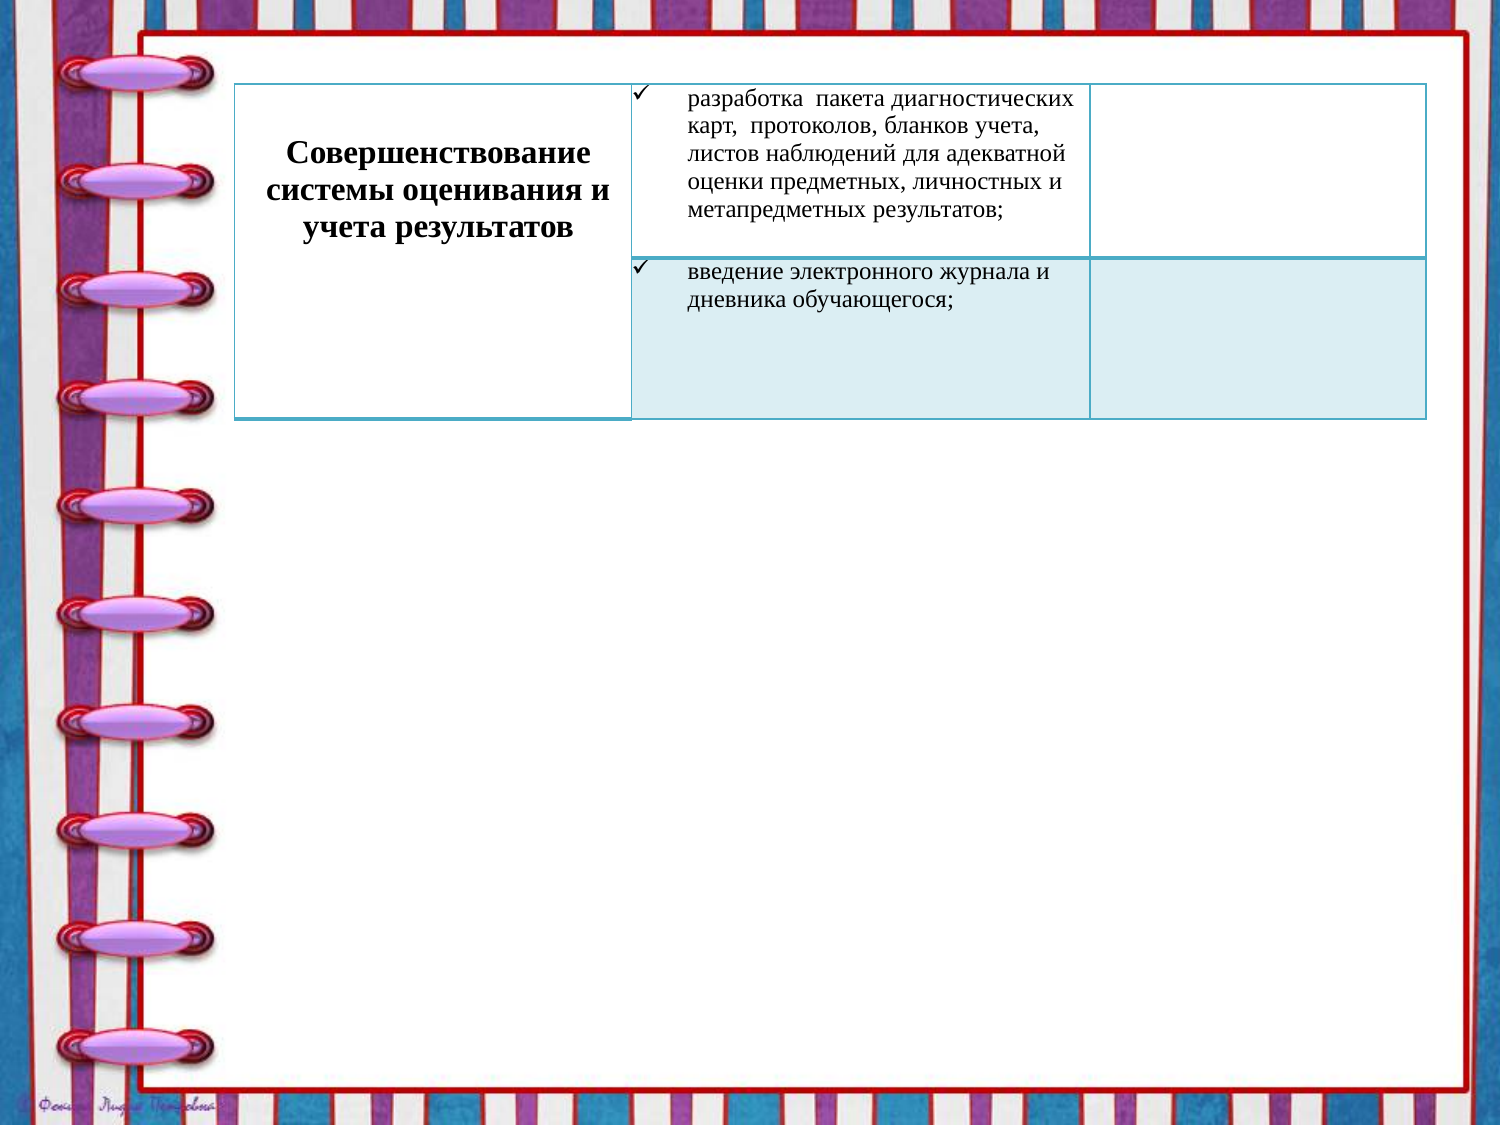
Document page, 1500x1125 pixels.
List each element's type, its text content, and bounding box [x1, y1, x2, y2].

table_header разработка пакета диагностических карт, протоколов, бланков учета, листов наблюдений для адекватной оценки предметных, личностных и метапредметных результатов; [632, 85, 1089, 256]
table_header Совершенствование системы оценивания и учета результатов [235, 85, 631, 417]
table_cell введение электронного журнала и дневника обучающегося; [632, 260, 1089, 418]
picture [0, 0, 1500, 1125]
table_header [1091, 85, 1425, 256]
table_cell [1091, 260, 1425, 418]
